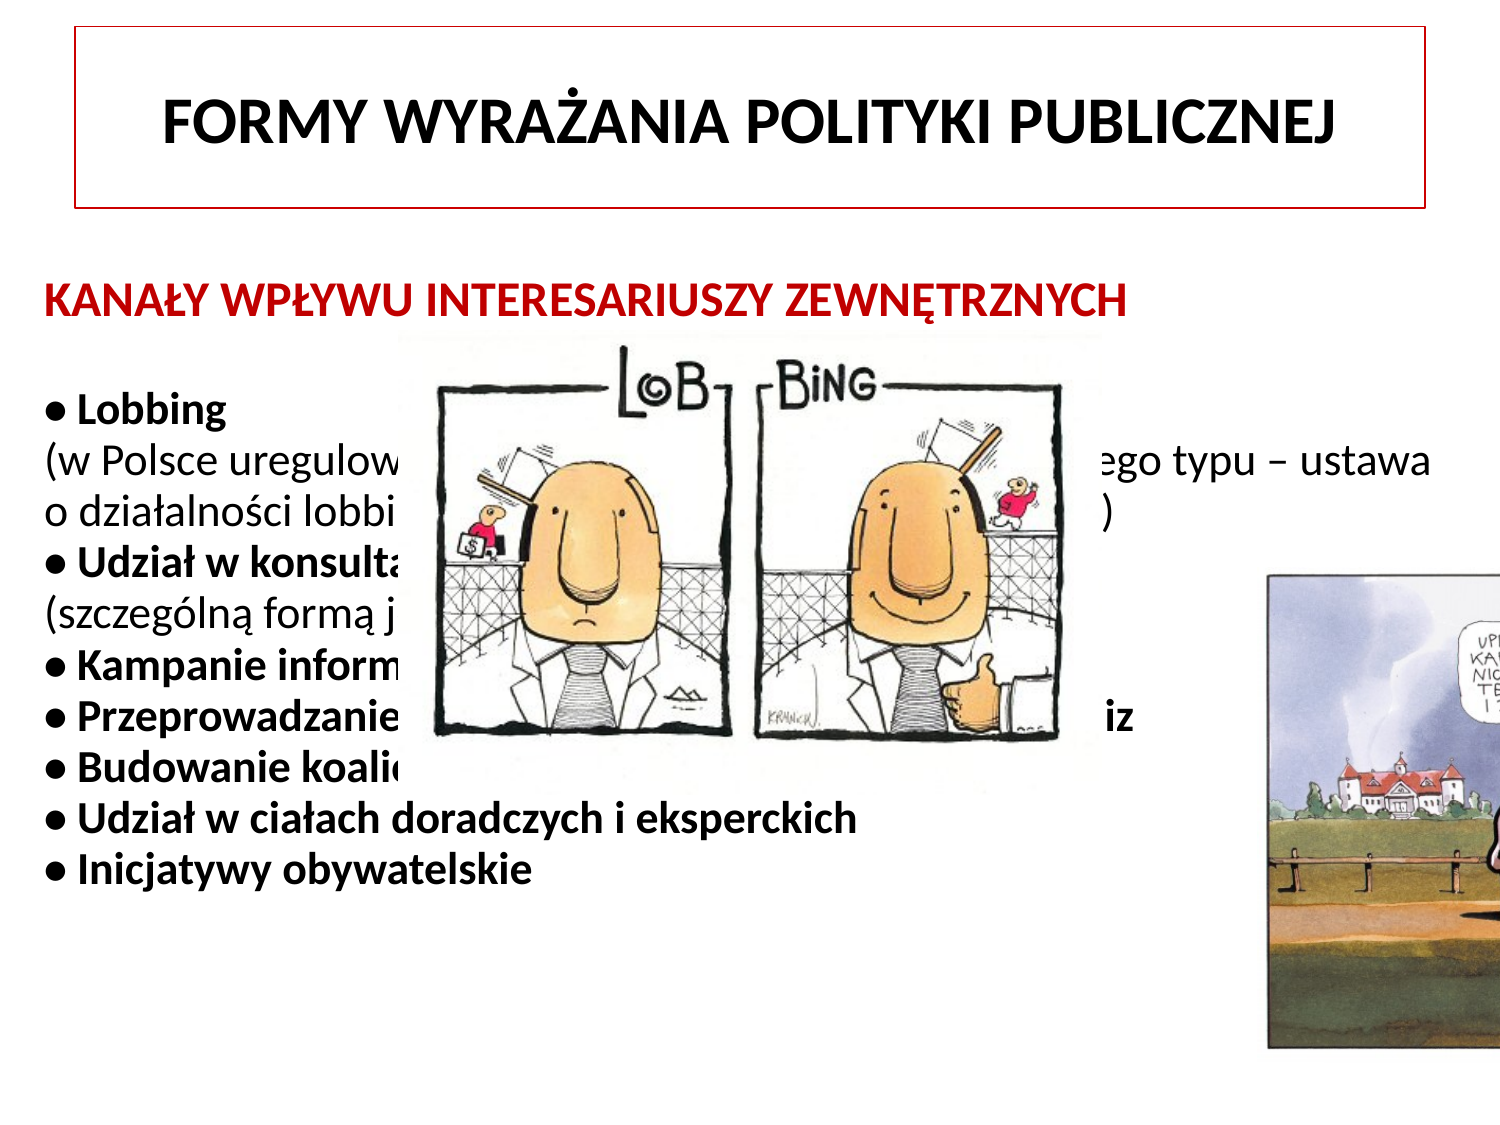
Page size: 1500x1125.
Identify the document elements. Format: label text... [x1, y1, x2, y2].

text_box KANAŁY WPŁYWU INTERESARIUSZY ZEWNĘTRZNYCH • Lobbing (w Polsce uregulowana jest tylko zawodowa działalność tego typu – ustawa o działalności lobbingowej w procesie stanowienia prawa) • Udział w konsultacjach społecznych (szczególną formą jest wysłuchanie publiczne) • Kampanie informacyjne i edukacyjne • Przeprowadzanie i publikowanie badań, studiów i analiz • Budowanie koalicji na rzecz poparcia lub protestu • Udział w ciałach doradczych i eksperckich • Inicjatywy obywatelskie [29, 209, 1471, 902]
picture [1257, 567, 1500, 1065]
text_box FORMY WYRAŻANIA POLITYKI PUBLICZNEJ [74, 26, 1425, 209]
picture [398, 330, 1102, 795]
